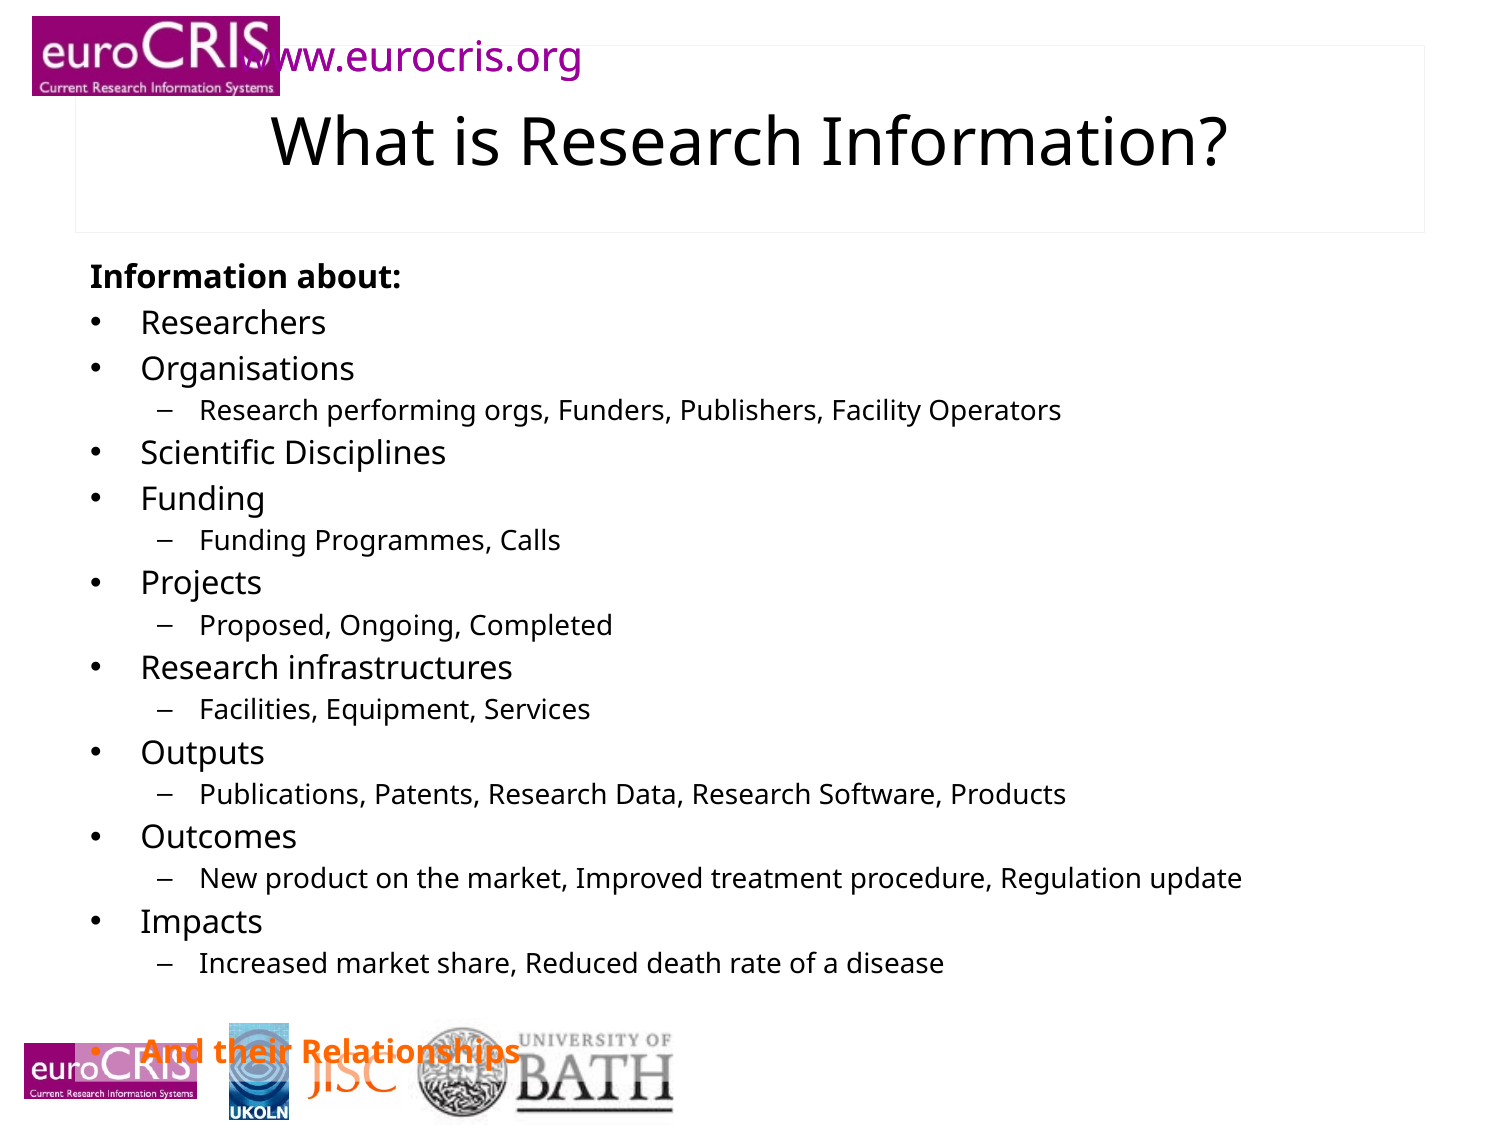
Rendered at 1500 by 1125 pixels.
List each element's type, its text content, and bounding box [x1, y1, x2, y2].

title What is Research Information? [75, 45, 1425, 233]
picture [229, 1082, 289, 1120]
text_box www.eurocris.org [555, 22, 598, 87]
picture [302, 1082, 402, 1109]
picture [24, 1043, 197, 1099]
picture [408, 1082, 674, 1125]
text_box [31, 16, 551, 96]
list Information about: Researchers Organisations Research performing orgs, Funders, Publishers, Facility Operators Scientific Disciplines Funding Funding Programmes, Calls Projects Proposed, Ongoing, Completed Research infrastructures Facilities, Equipment, Services Outputs Publications, Patents, Research Data, Research Software, Products Outcomes New product on the market, Improved treatment procedure, Regulation update Impacts Increased market share, Reduced death rate of a disease And their Relationships [75, 248, 1425, 1082]
